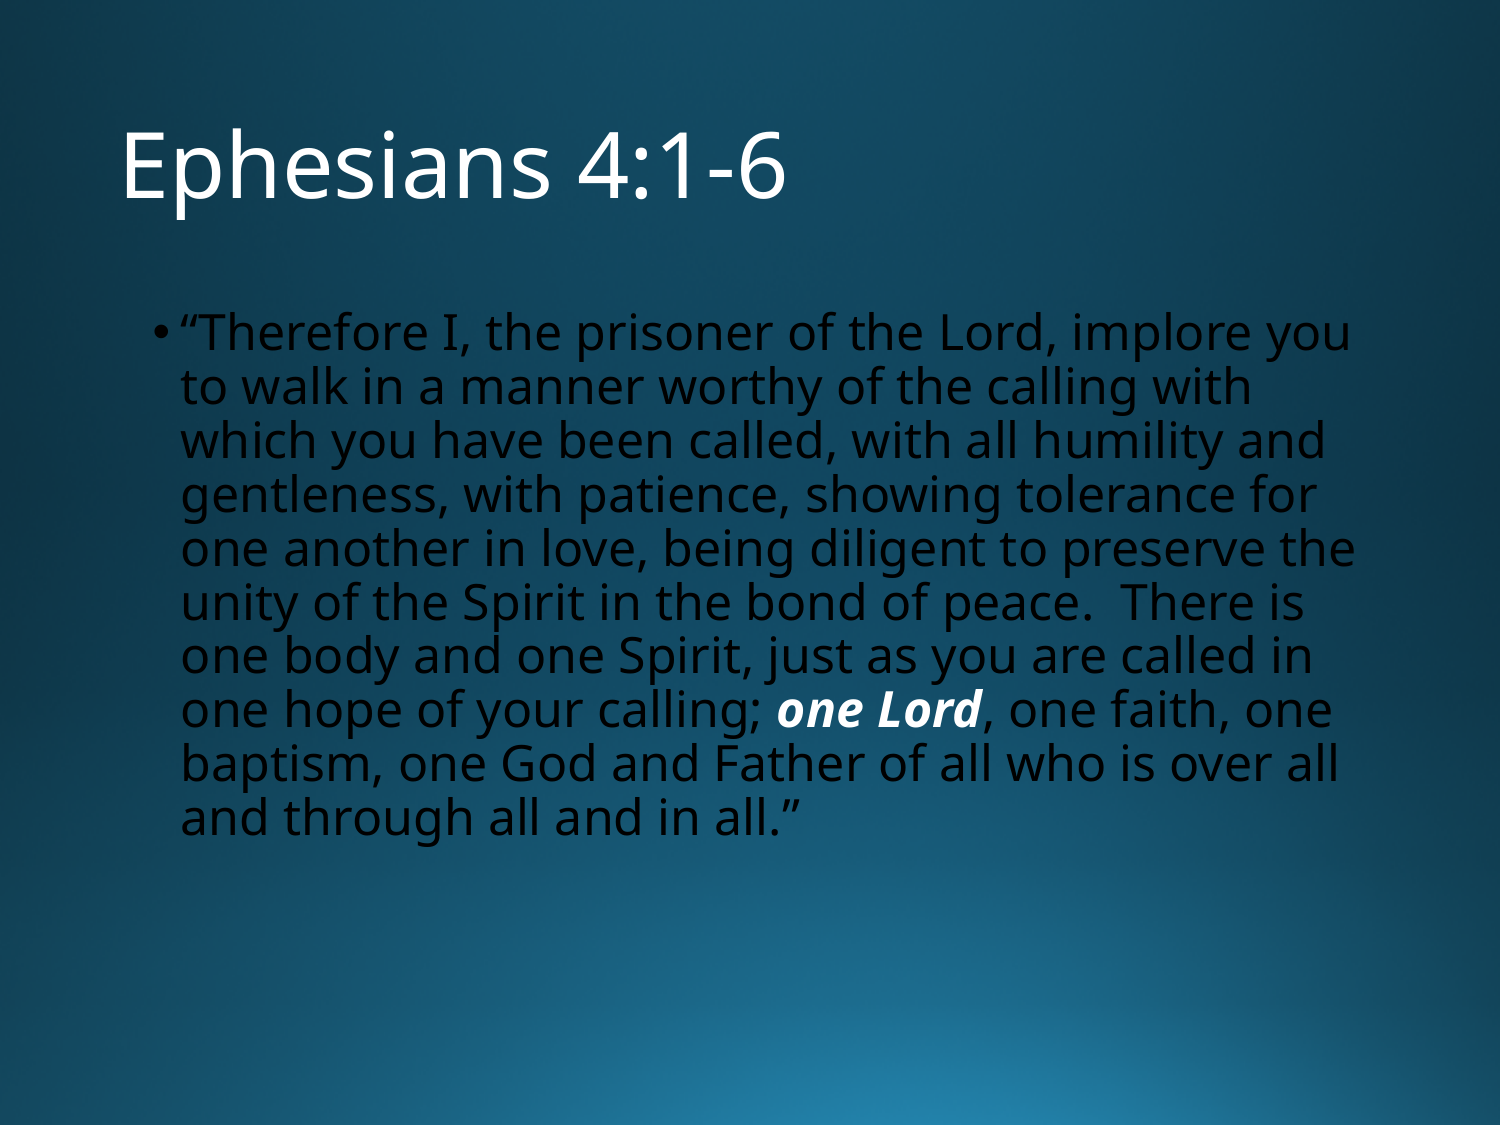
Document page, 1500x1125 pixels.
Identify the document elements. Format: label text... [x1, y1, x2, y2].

list “Therefore I, the prisoner of the Lord, implore you to walk in a manner worthy of the calling with which you have been called, with all humility and gentleness, with patience, showing tolerance for one another in love, being diligent to preserve the unity of the Spirit in the bond of peace. There is one body and one Spirit, just as you are called in one hope of your calling; one Lord, one faith, one baptism, one God and Father of all who is over all and through all and in all.” [137, 299, 1397, 1014]
picture [0, 0, 1500, 1125]
title Ephesians 4:1-6 [103, 59, 1397, 278]
